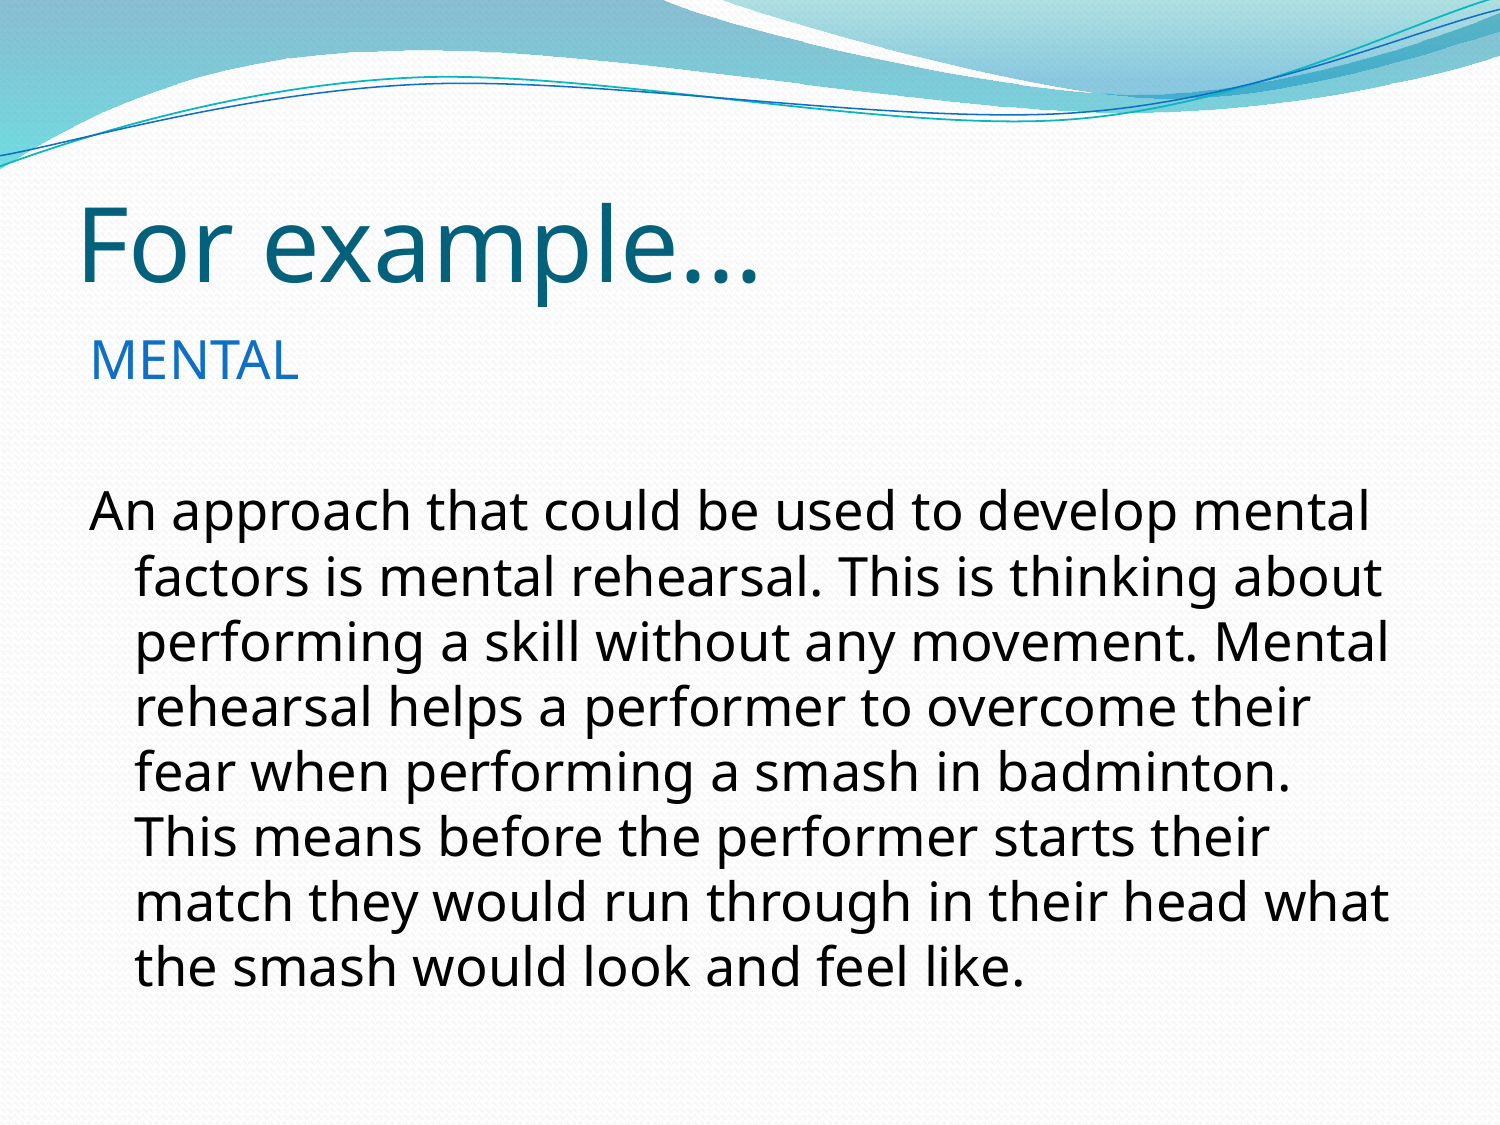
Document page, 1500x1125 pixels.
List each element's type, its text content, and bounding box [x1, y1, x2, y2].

list MENTAL An approach that could be used to develop mental factors is mental rehearsal. This is thinking about performing a skill without any movement. Mental rehearsal helps a performer to overcome their fear when performing a smash in badminton. This means before the performer starts their match they would run through in their head what the smash would look and feel like. [75, 317, 1425, 1038]
title For example... [75, 115, 1425, 303]
